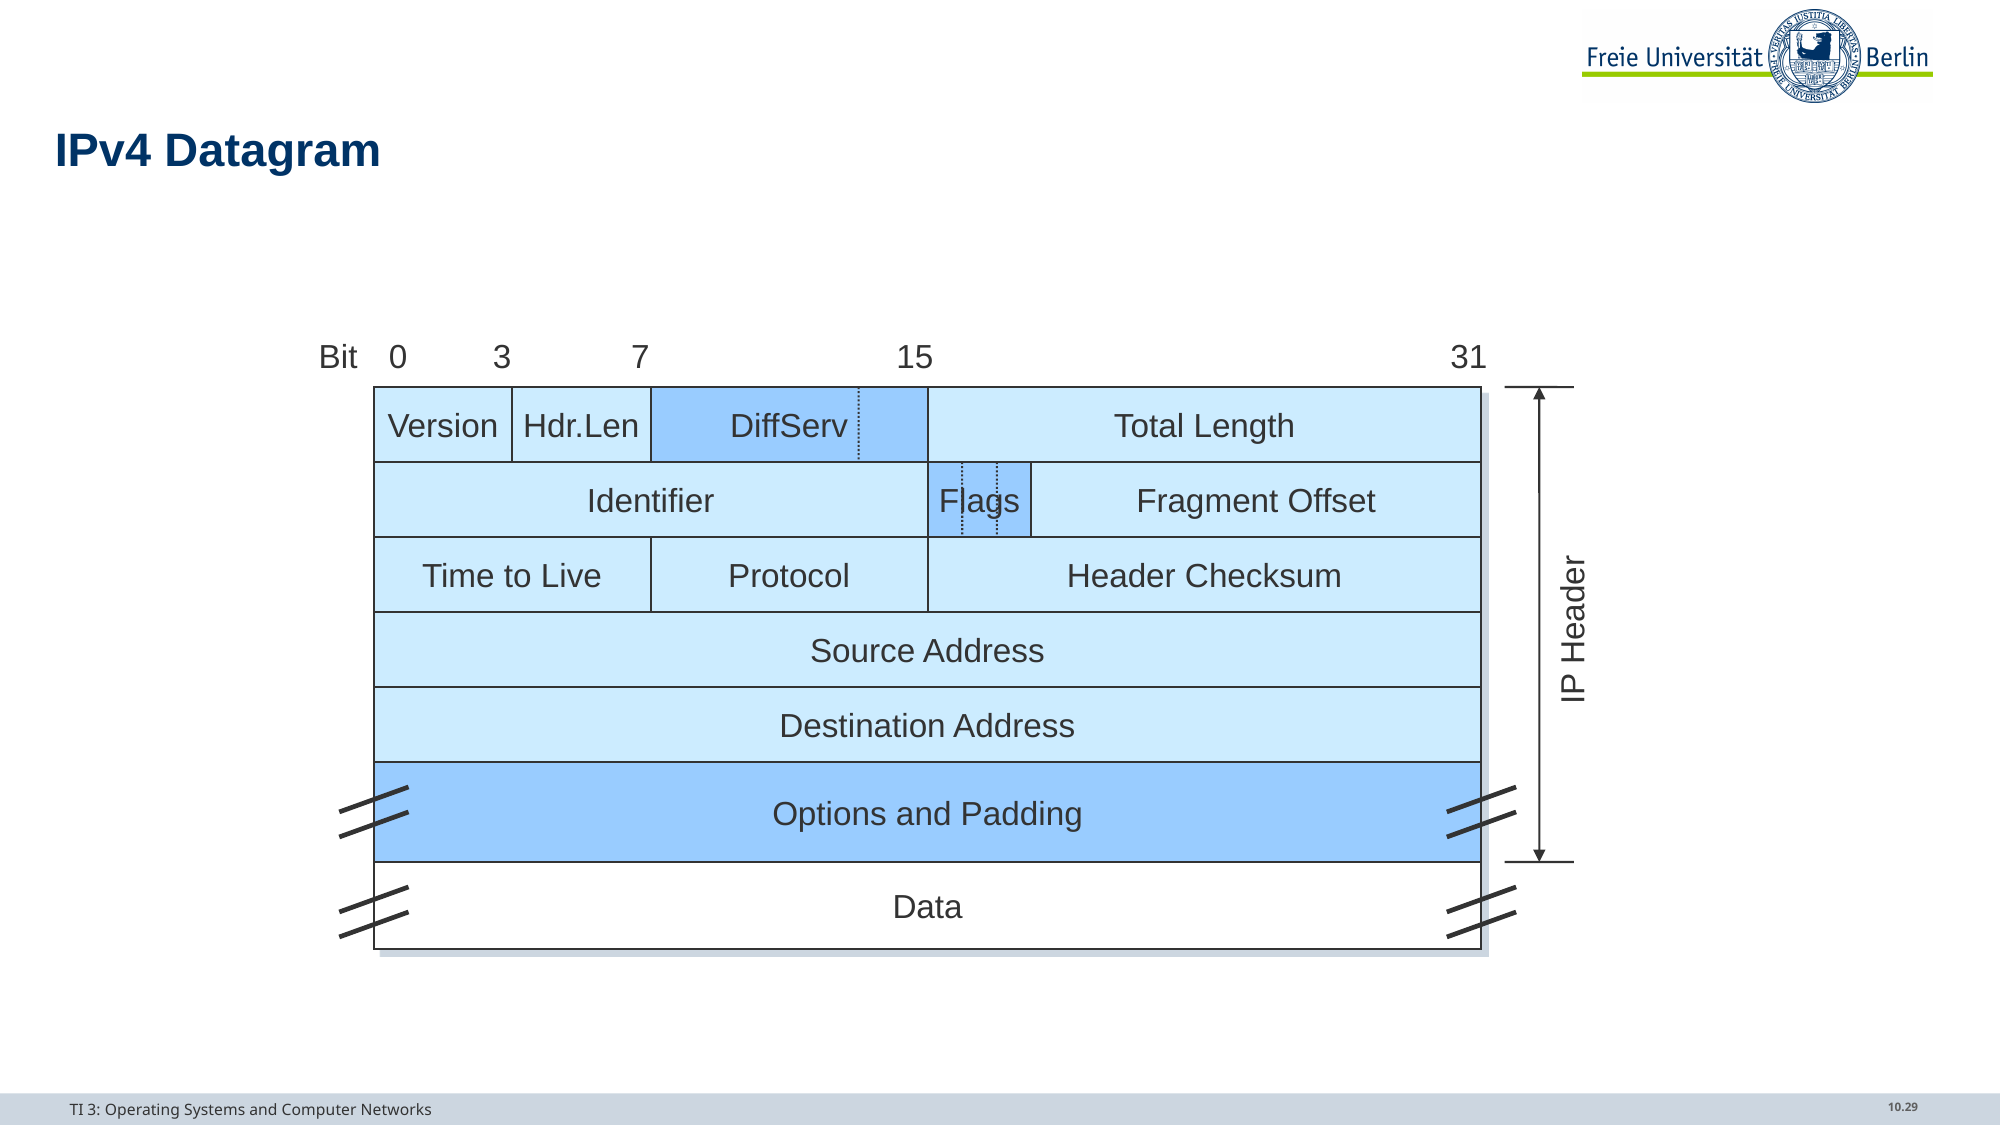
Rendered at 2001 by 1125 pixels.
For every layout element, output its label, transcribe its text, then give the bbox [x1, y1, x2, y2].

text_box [1446, 786, 1517, 838]
text_box Source Address [373, 611, 1482, 686]
text_box Flags [927, 461, 1031, 536]
text_box Protocol [651, 536, 927, 611]
text_box 7 [616, 328, 665, 383]
text_box Time to Live [373, 536, 651, 611]
text_box DiffServ [650, 386, 927, 461]
text_box Options and Padding [373, 761, 1482, 861]
text_box Fragment Offset [1031, 461, 1482, 536]
text_box Header Checksum [927, 536, 1482, 611]
text_box Identifier [373, 461, 927, 536]
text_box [339, 786, 409, 838]
text_box Destination Address [373, 686, 1482, 761]
text_box 3 [478, 328, 527, 383]
text_box Data [373, 861, 1482, 950]
text_box Total Length [927, 386, 1482, 461]
text_box Version [373, 386, 512, 461]
text_box 0 [374, 328, 423, 383]
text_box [339, 886, 409, 938]
text_box IP Header [1543, 540, 1599, 720]
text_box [1446, 886, 1517, 938]
footer TI 3: Operating Systems and Computer Networks [54, 1091, 1363, 1125]
text_box Bit [303, 328, 373, 383]
text_box [1533, 388, 1546, 861]
title IPv4 Datagram [54, 117, 1946, 188]
text_box Hdr.Len [512, 386, 650, 461]
text_box 15 [881, 328, 949, 383]
picture [1582, 9, 1933, 103]
text_box 31 [1435, 328, 1503, 383]
